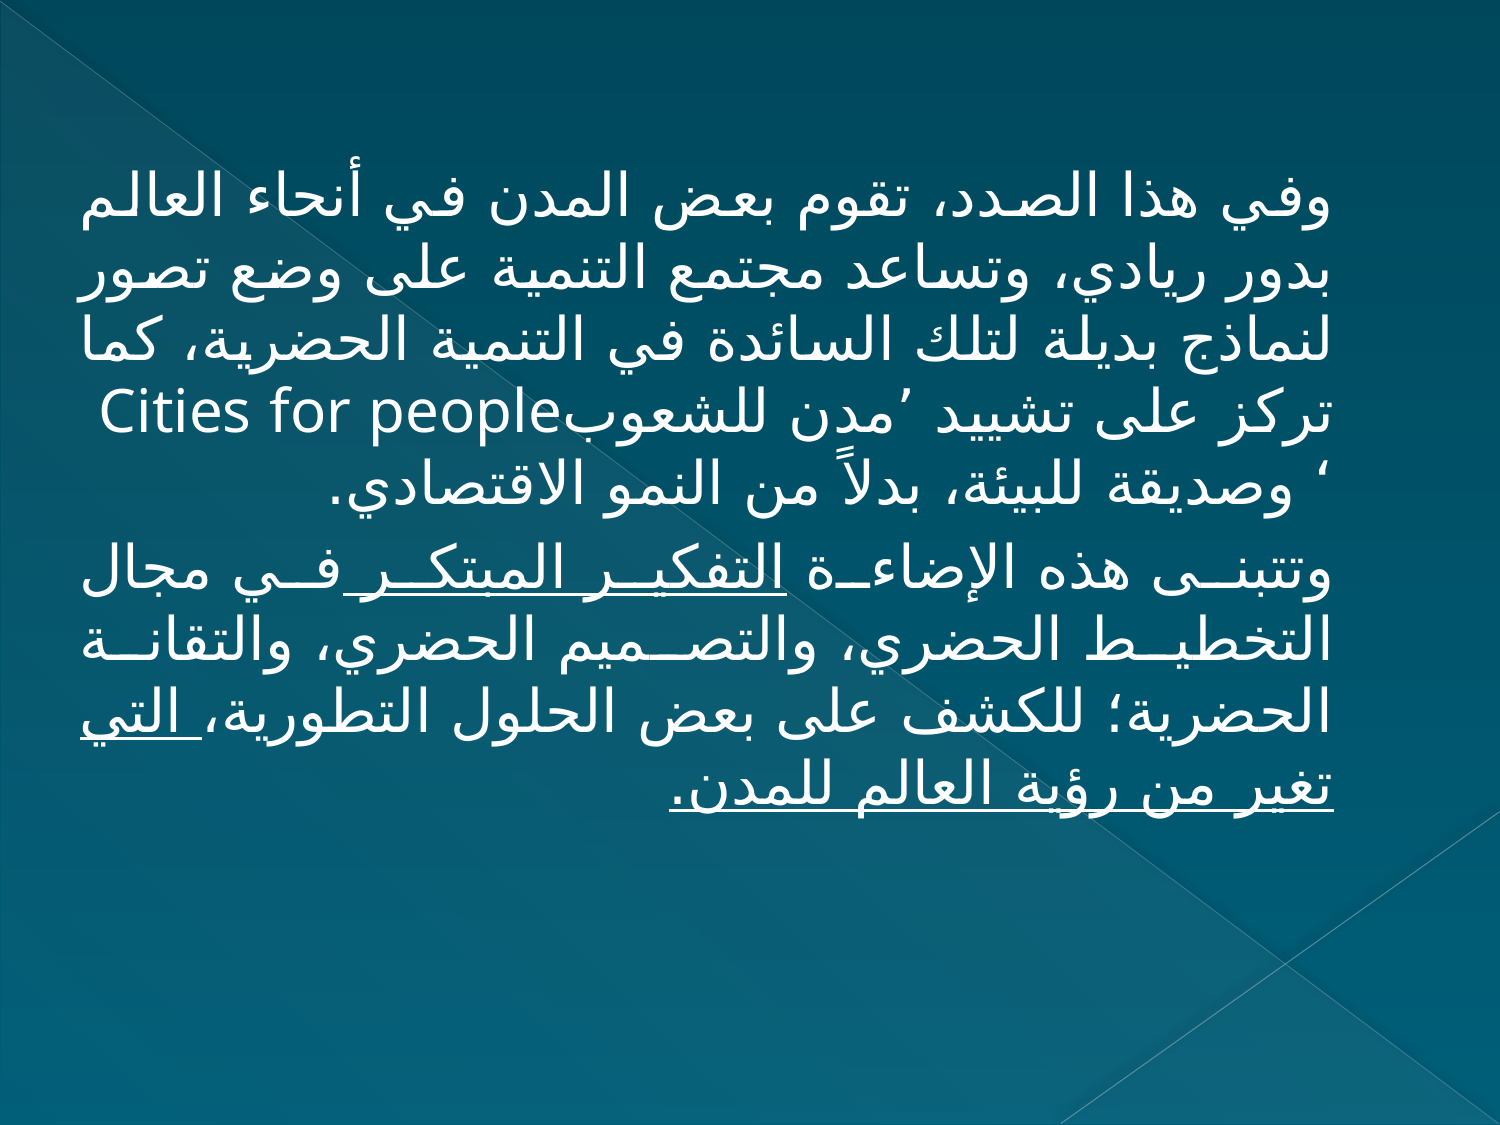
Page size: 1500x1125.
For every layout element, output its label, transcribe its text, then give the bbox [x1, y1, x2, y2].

list وفي هذا الصدد، تقوم بعض المدن في أنحاء العالم بدور ريادي، وتساعد مجتمع التنمية على وضع تصور لنماذج بديلة لتلك السائدة في التنمية الحضرية، كما تركز على تشييد ’مدن للشعوبCities for people ‘ وصديقة للبيئة، بدلاً من النمو الاقتصادي. وتتبنى هذه الإضاءة التفكير المبتكر في مجال التخطيط الحضري، والتصميم الحضري، والتقانة الحضرية؛ للكشف على بعض الحلول التطورية، التي تغير من رؤية العالم للمدن. [64, 149, 1415, 899]
